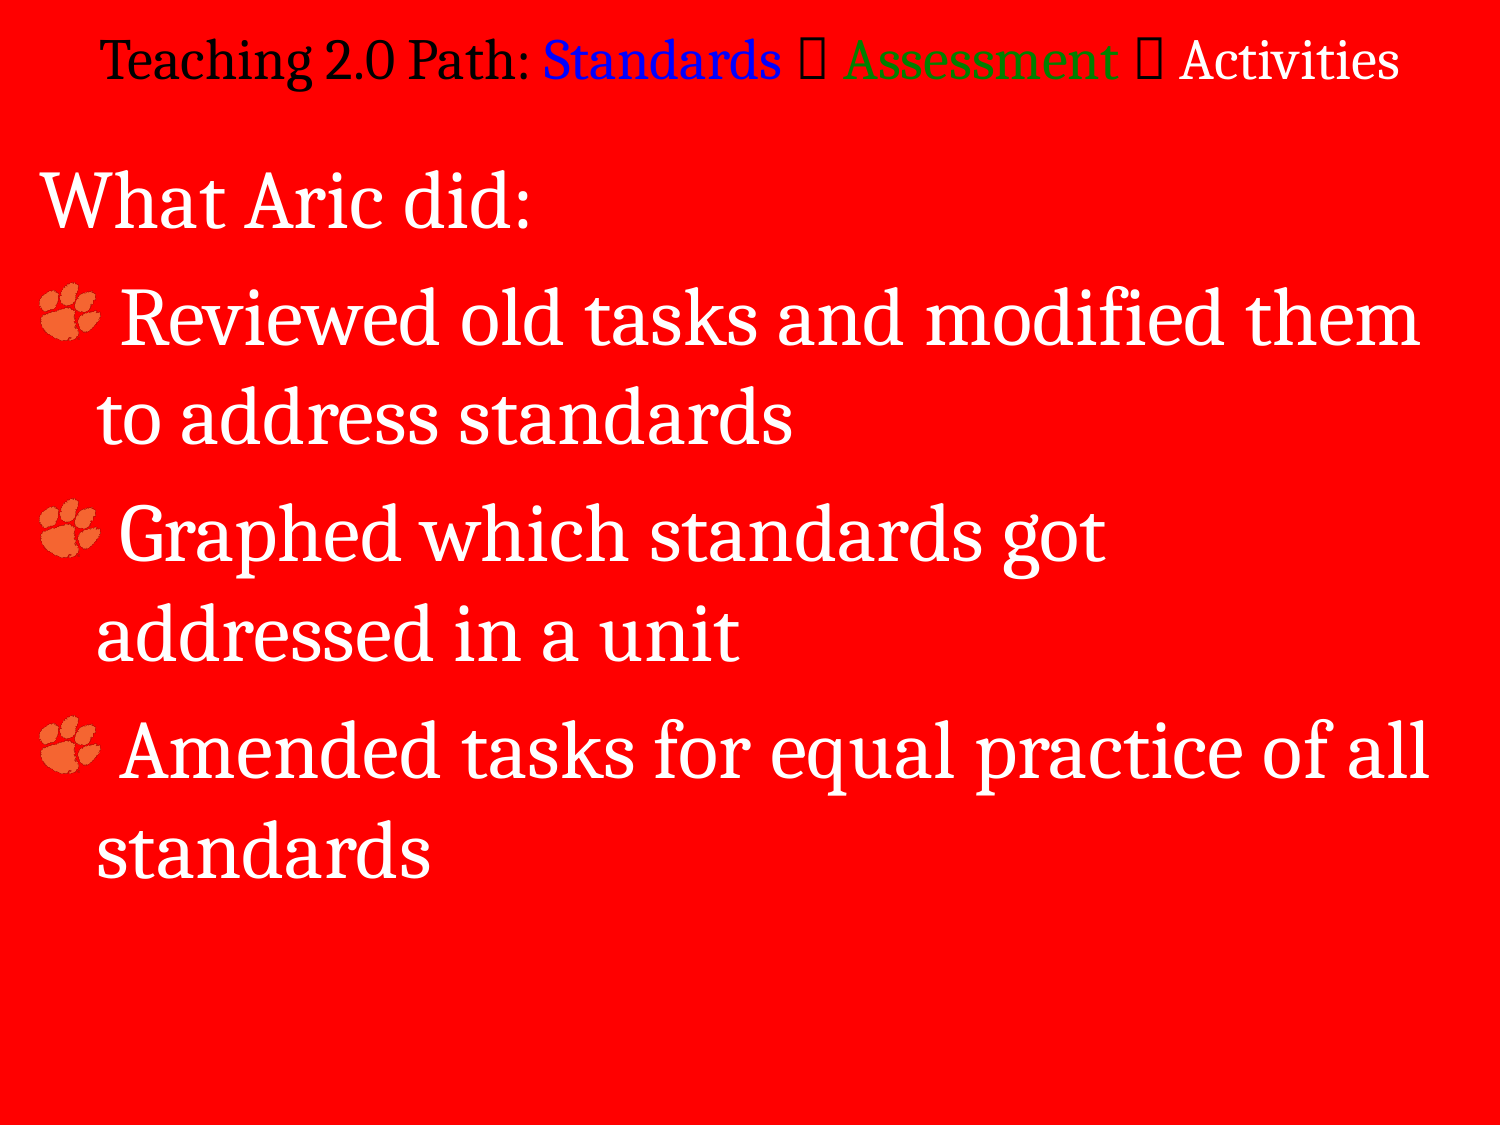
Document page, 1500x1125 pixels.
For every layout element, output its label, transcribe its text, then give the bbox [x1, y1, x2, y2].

picture [39, 282, 99, 341]
picture [39, 715, 99, 774]
list What Aric did: Reviewed old tasks and modified them to address standards Graphed which standards got addressed in a unit Amended tasks for equal practice of all standards [24, 137, 1475, 1043]
picture [39, 498, 99, 558]
title Teaching 2.0 Path: Standards  Assessment  Activities [24, 0, 1475, 113]
